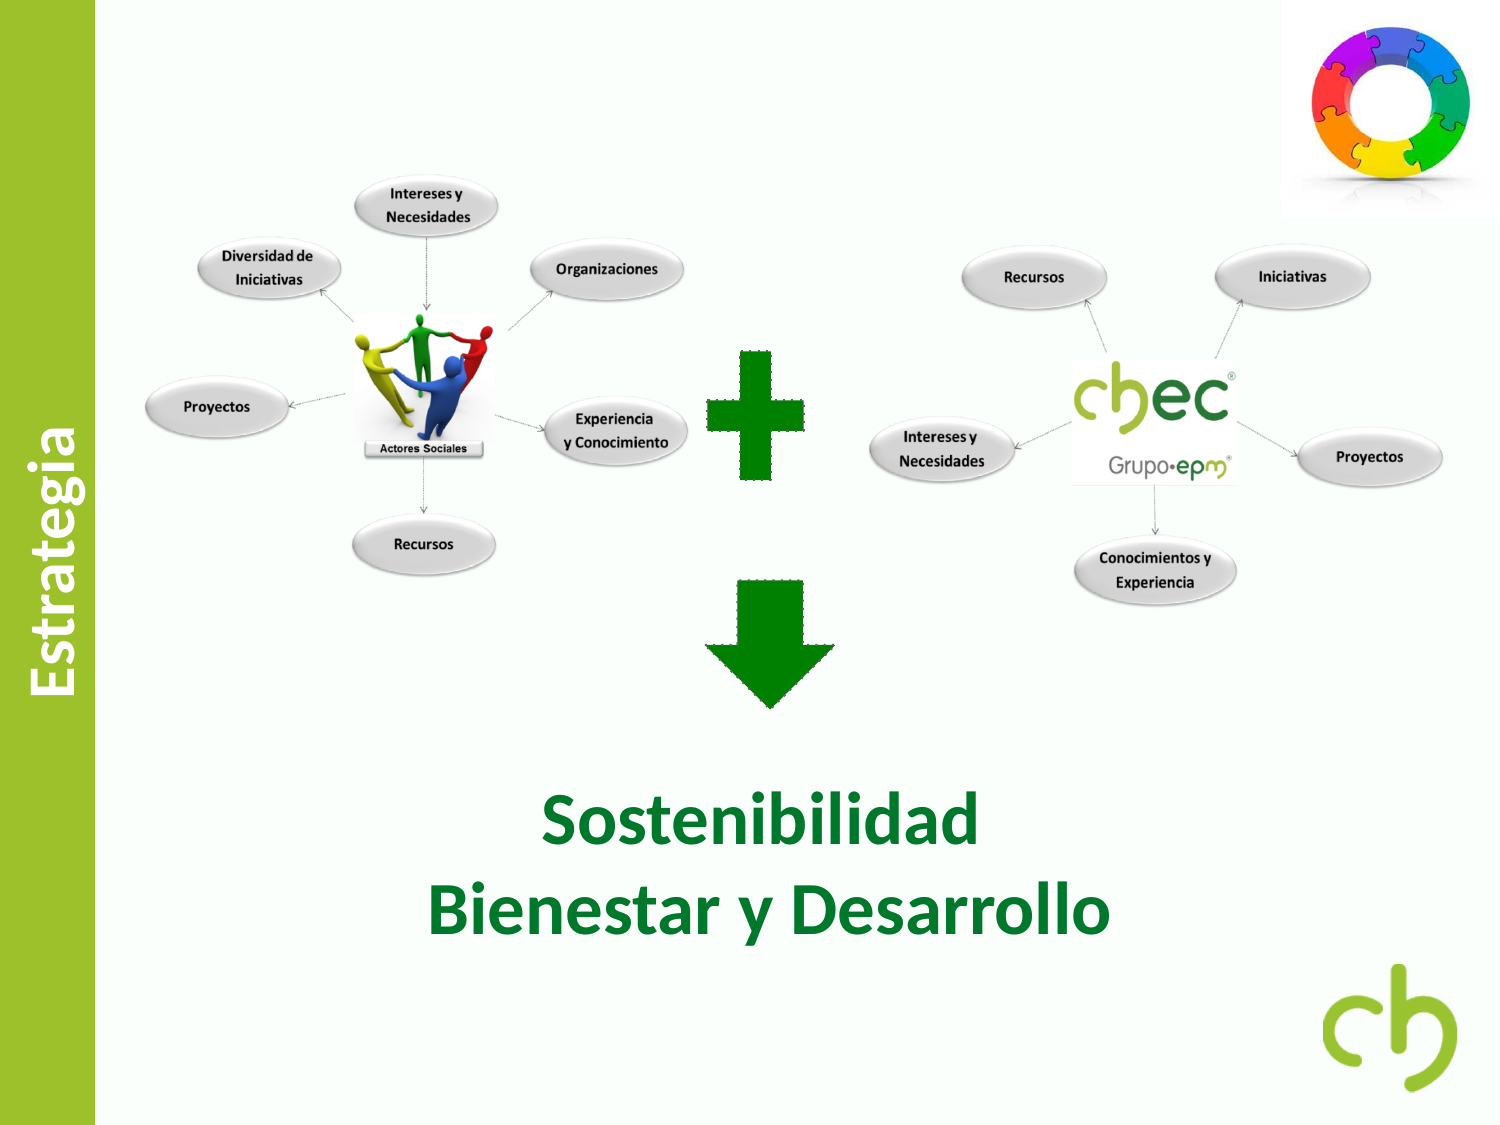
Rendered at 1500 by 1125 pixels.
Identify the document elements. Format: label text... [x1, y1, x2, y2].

picture [1323, 964, 1459, 1093]
picture [1281, 0, 1500, 218]
picture [864, 241, 1446, 610]
text_box Estrategia [0, 0, 95, 1125]
text_box Sostenibilidad Bienestar y Desarrollo [411, 762, 1130, 958]
picture [140, 172, 691, 581]
text_box [704, 580, 836, 710]
text_box [707, 351, 804, 481]
